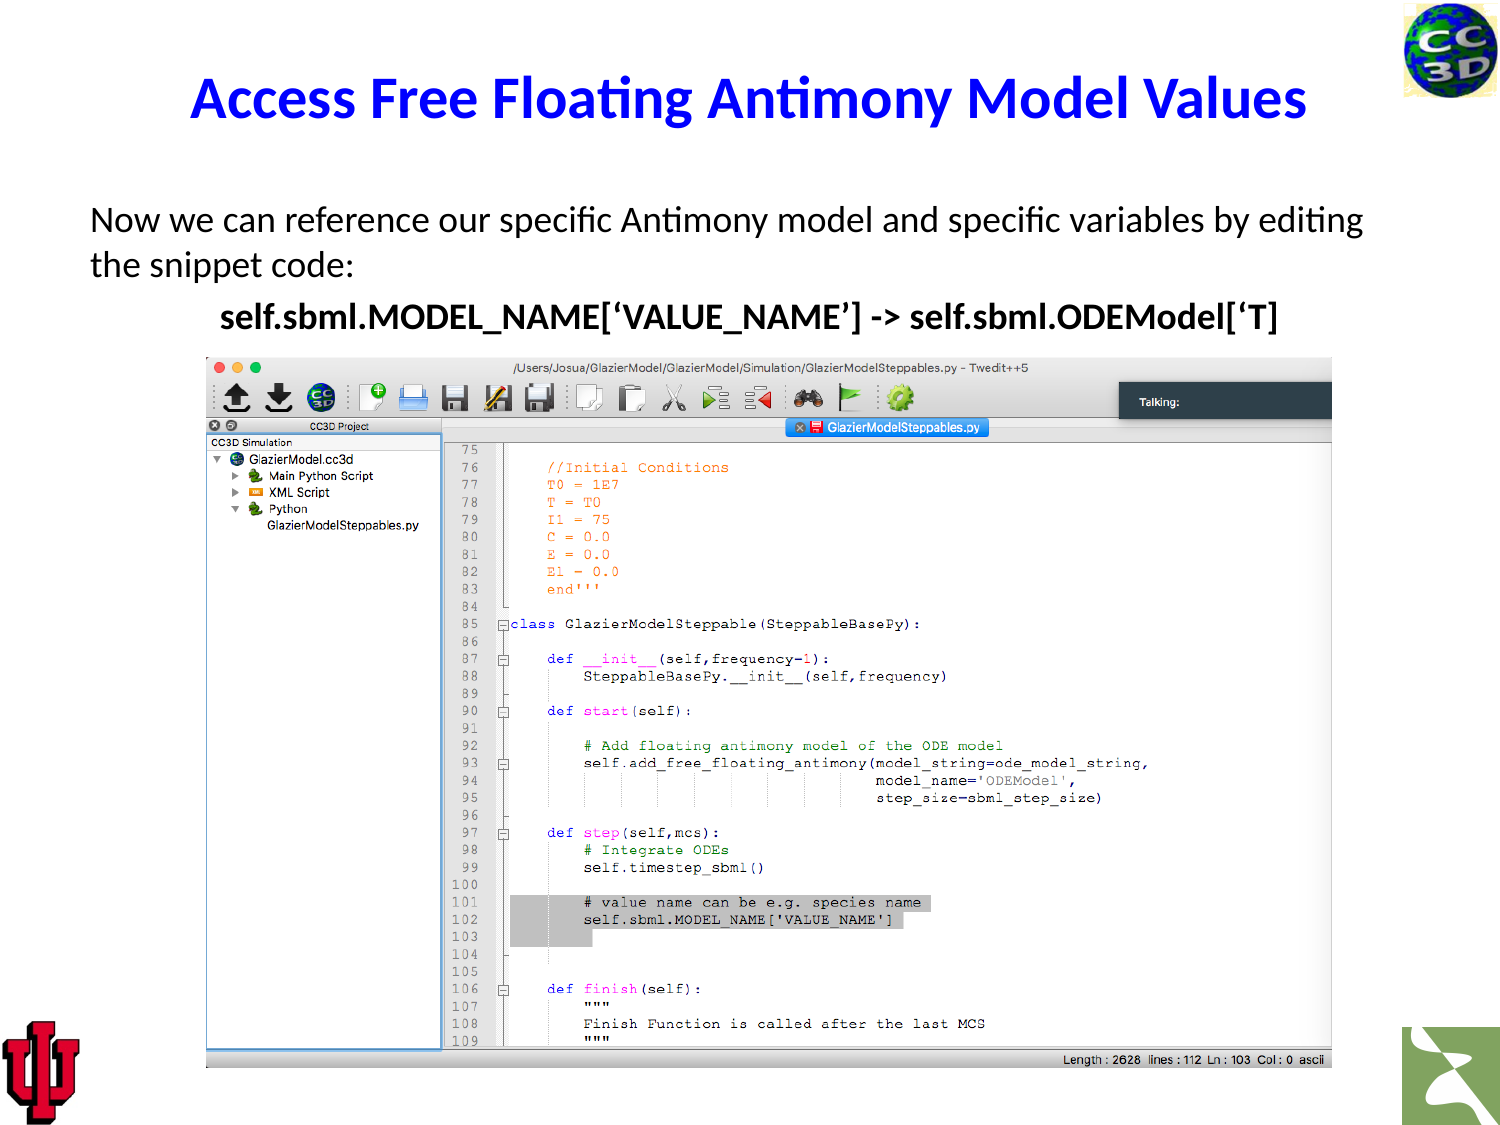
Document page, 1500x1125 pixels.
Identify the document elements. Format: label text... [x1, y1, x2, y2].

picture [0, 1020, 80, 1125]
picture [1402, 0, 1500, 102]
picture [1402, 1027, 1500, 1125]
picture [206, 357, 1332, 1068]
list Now we can reference our specific Antimony model and specific variables by editing the snippet code: self.sbml.MODEL_NAME[‘VALUE_NAME’] -> self.sbml.ODEModel[‘T] [75, 187, 1425, 1075]
title Access Free Floating Antimony Model Values [75, 50, 1425, 139]
